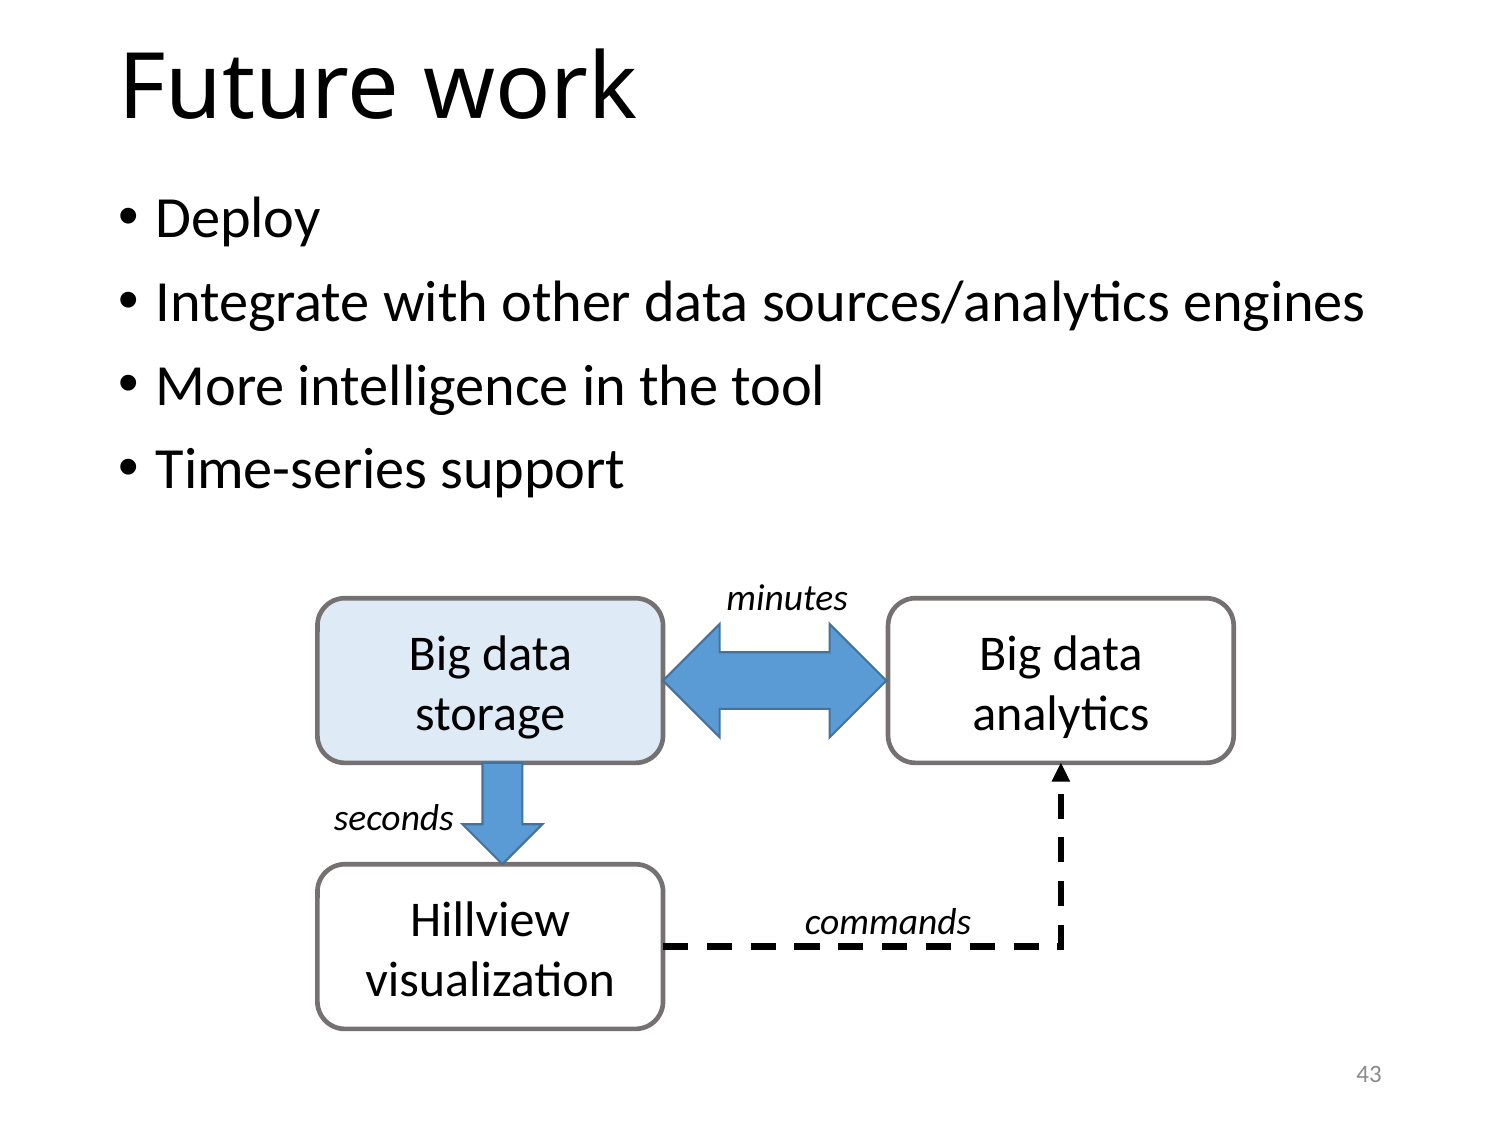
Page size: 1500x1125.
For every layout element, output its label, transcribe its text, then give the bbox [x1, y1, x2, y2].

title Future work [103, 22, 1397, 155]
slide_number 43 [1059, 1042, 1397, 1103]
text_box [460, 761, 545, 866]
text_box Big data analytics [886, 597, 1235, 764]
text_box [661, 626, 888, 740]
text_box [663, 762, 1061, 947]
list Deploy Integrate with other data sources/analytics engines More intelligence in the tool Time-series support [103, 180, 1397, 669]
text_box Hillview visualization [316, 863, 665, 1030]
text_box minutes [711, 565, 863, 626]
text_box seconds [318, 785, 469, 845]
text_box Big data storage [316, 597, 665, 764]
